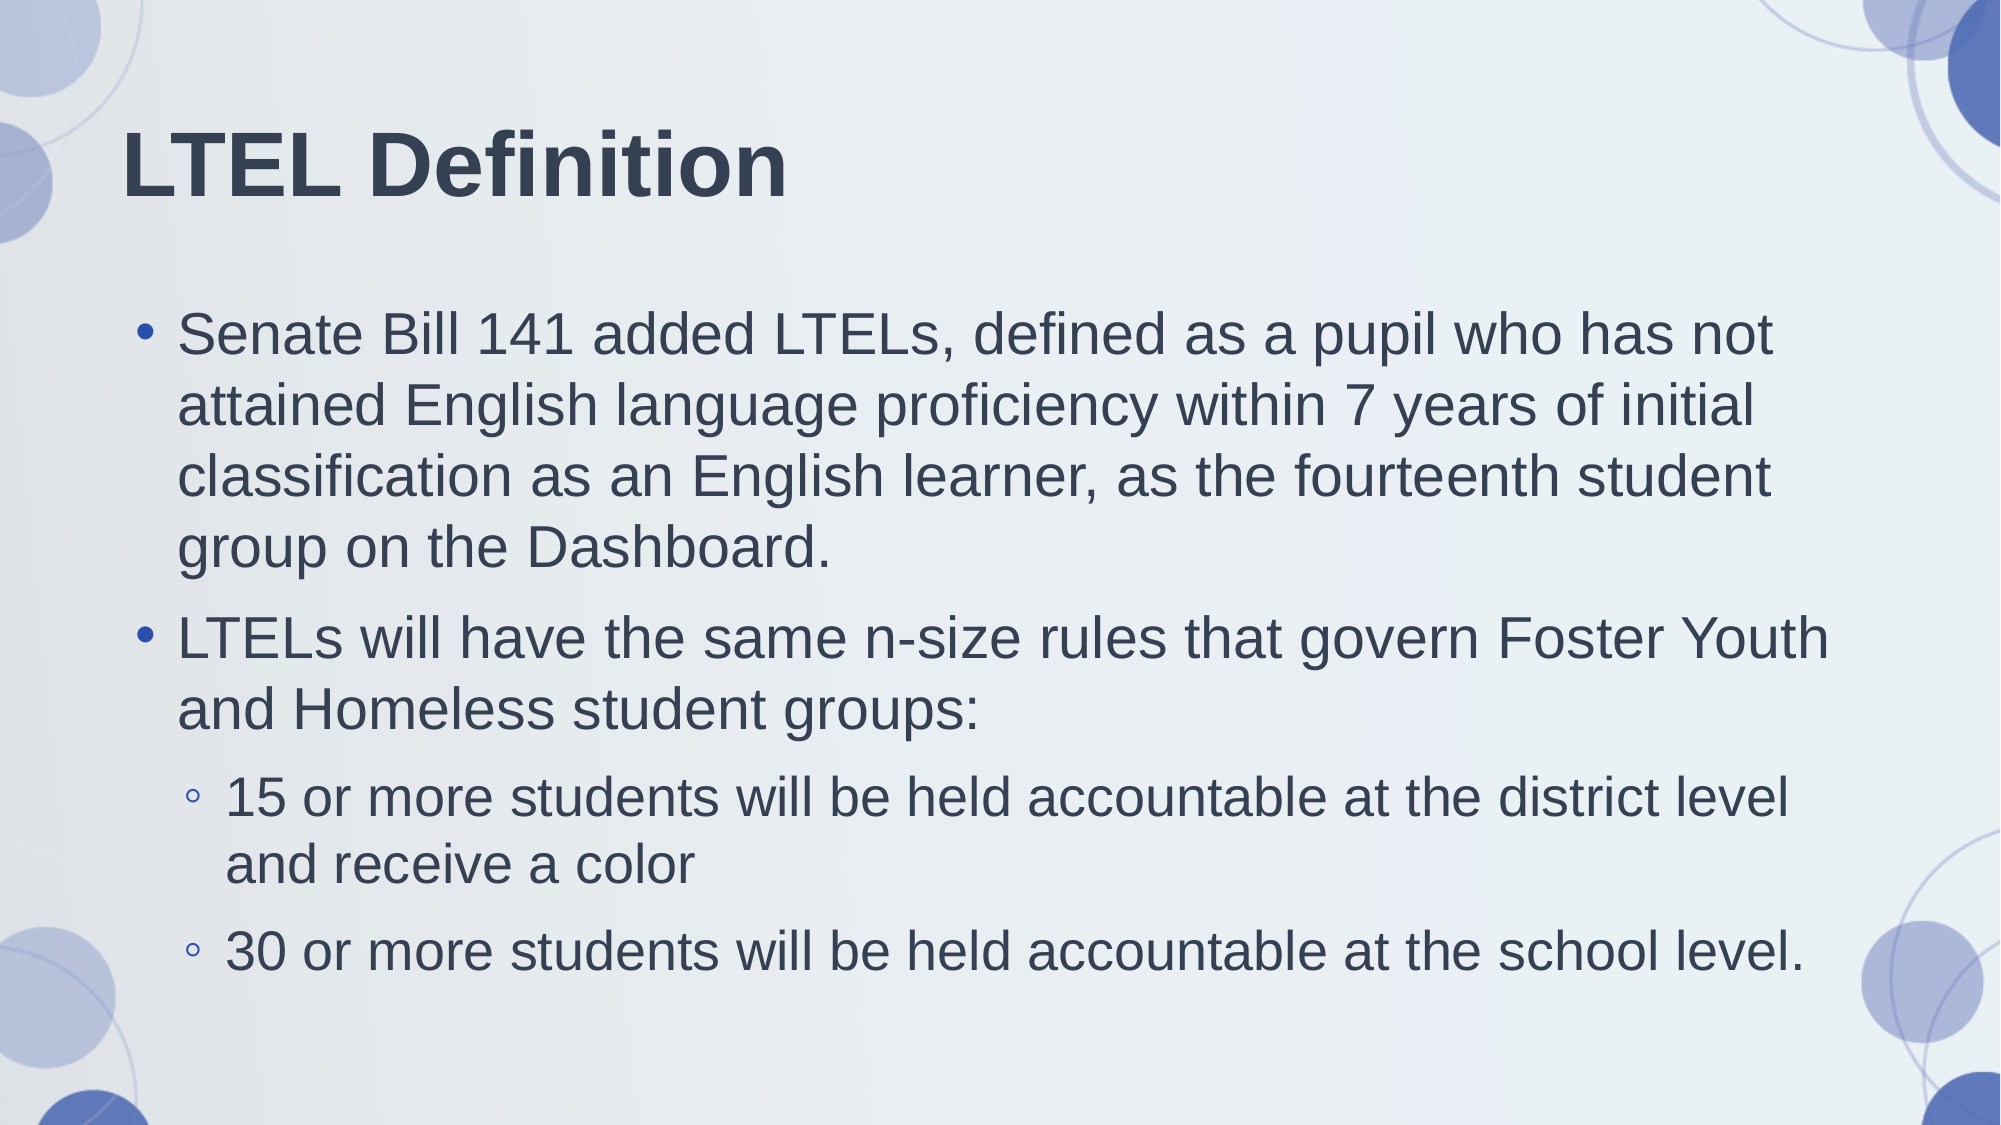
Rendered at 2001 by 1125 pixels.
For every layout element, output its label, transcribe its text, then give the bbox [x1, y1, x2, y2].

title LTEL Definition [106, 50, 1888, 269]
list Senate Bill 141 added LTELs, defined as a pupil who has not attained English language proficiency within 7 years of initial classification as an English learner, as the fourteenth student group on the Dashboard. LTELs will have the same n-size rules that govern Foster Youth and Homeless student groups: 15 or more students will be held accountable at the district level and receive a color 30 or more students will be held accountable at the school level. [106, 287, 1888, 994]
picture [0, 0, 2001, 1125]
